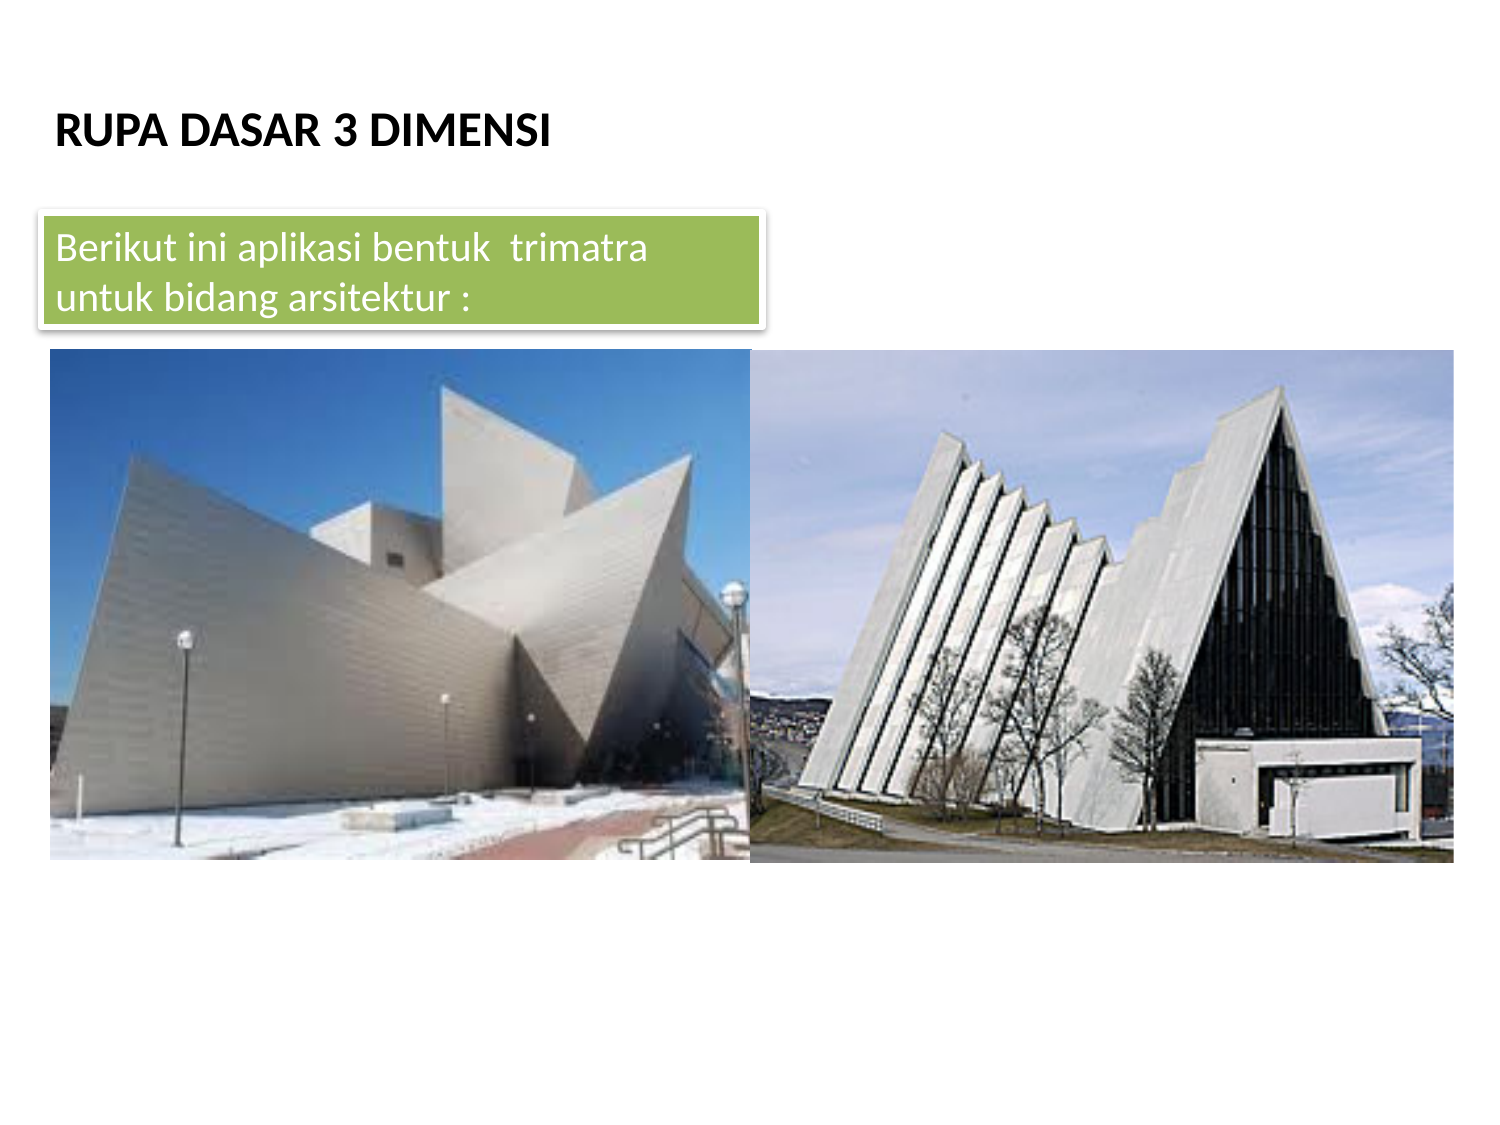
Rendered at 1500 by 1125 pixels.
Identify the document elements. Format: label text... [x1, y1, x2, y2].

text_box Berikut ini aplikasi bentuk trimatra untuk bidang arsitektur : [38, 209, 766, 330]
picture [49, 349, 1454, 863]
text_box RUPA DASAR 3 DIMENSI [40, 89, 568, 165]
